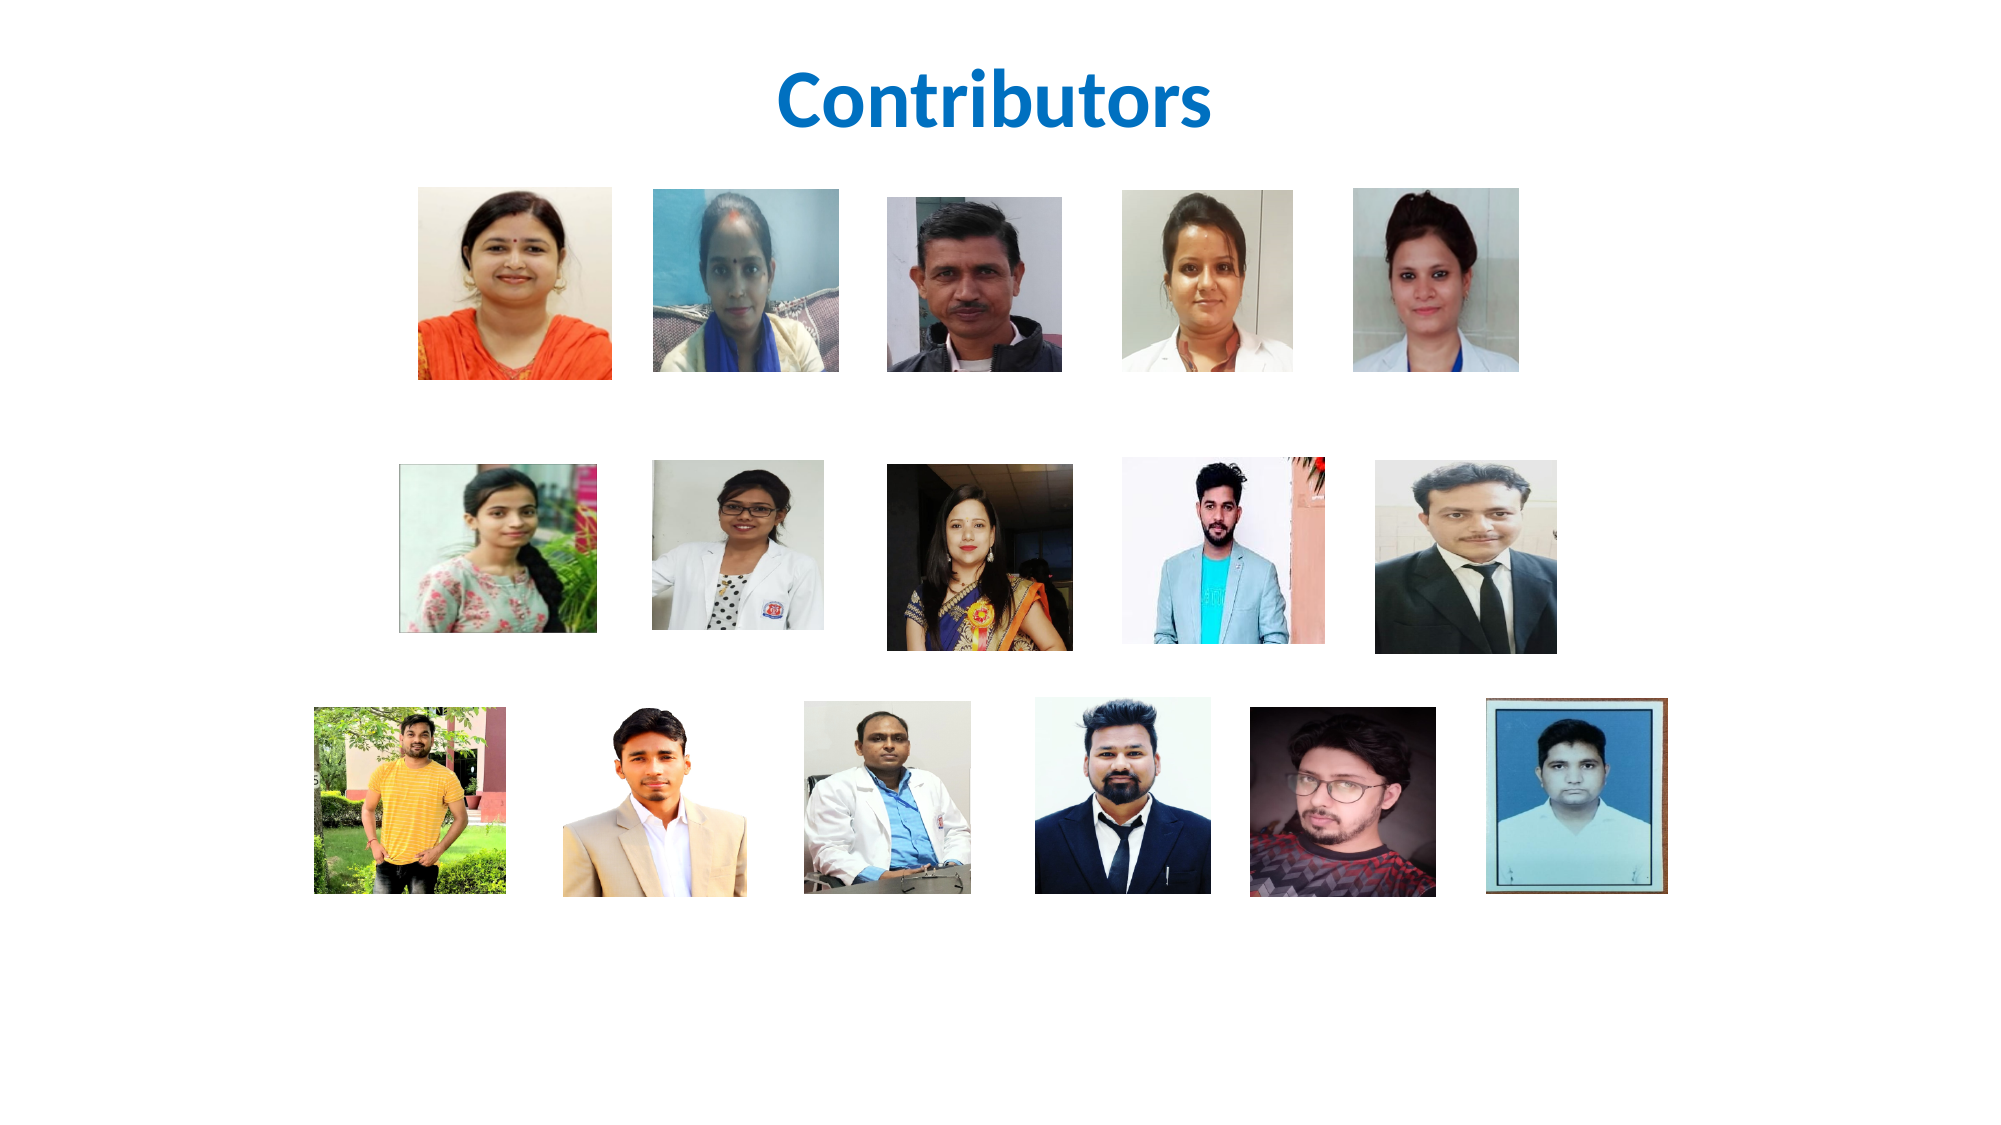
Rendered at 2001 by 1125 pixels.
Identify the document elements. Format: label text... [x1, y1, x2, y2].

picture [313, 707, 506, 894]
picture [399, 463, 598, 634]
picture [563, 699, 747, 897]
picture [1353, 188, 1519, 373]
picture [1034, 697, 1211, 894]
picture [418, 187, 612, 381]
picture [653, 188, 839, 373]
picture [1122, 457, 1325, 645]
picture [887, 197, 1063, 373]
picture [887, 463, 1073, 651]
picture [1486, 698, 1668, 894]
title Contributors [95, 0, 1896, 188]
picture [804, 700, 971, 894]
picture [1122, 190, 1293, 373]
picture [651, 460, 825, 630]
picture [1375, 460, 1557, 654]
picture [1249, 707, 1437, 897]
